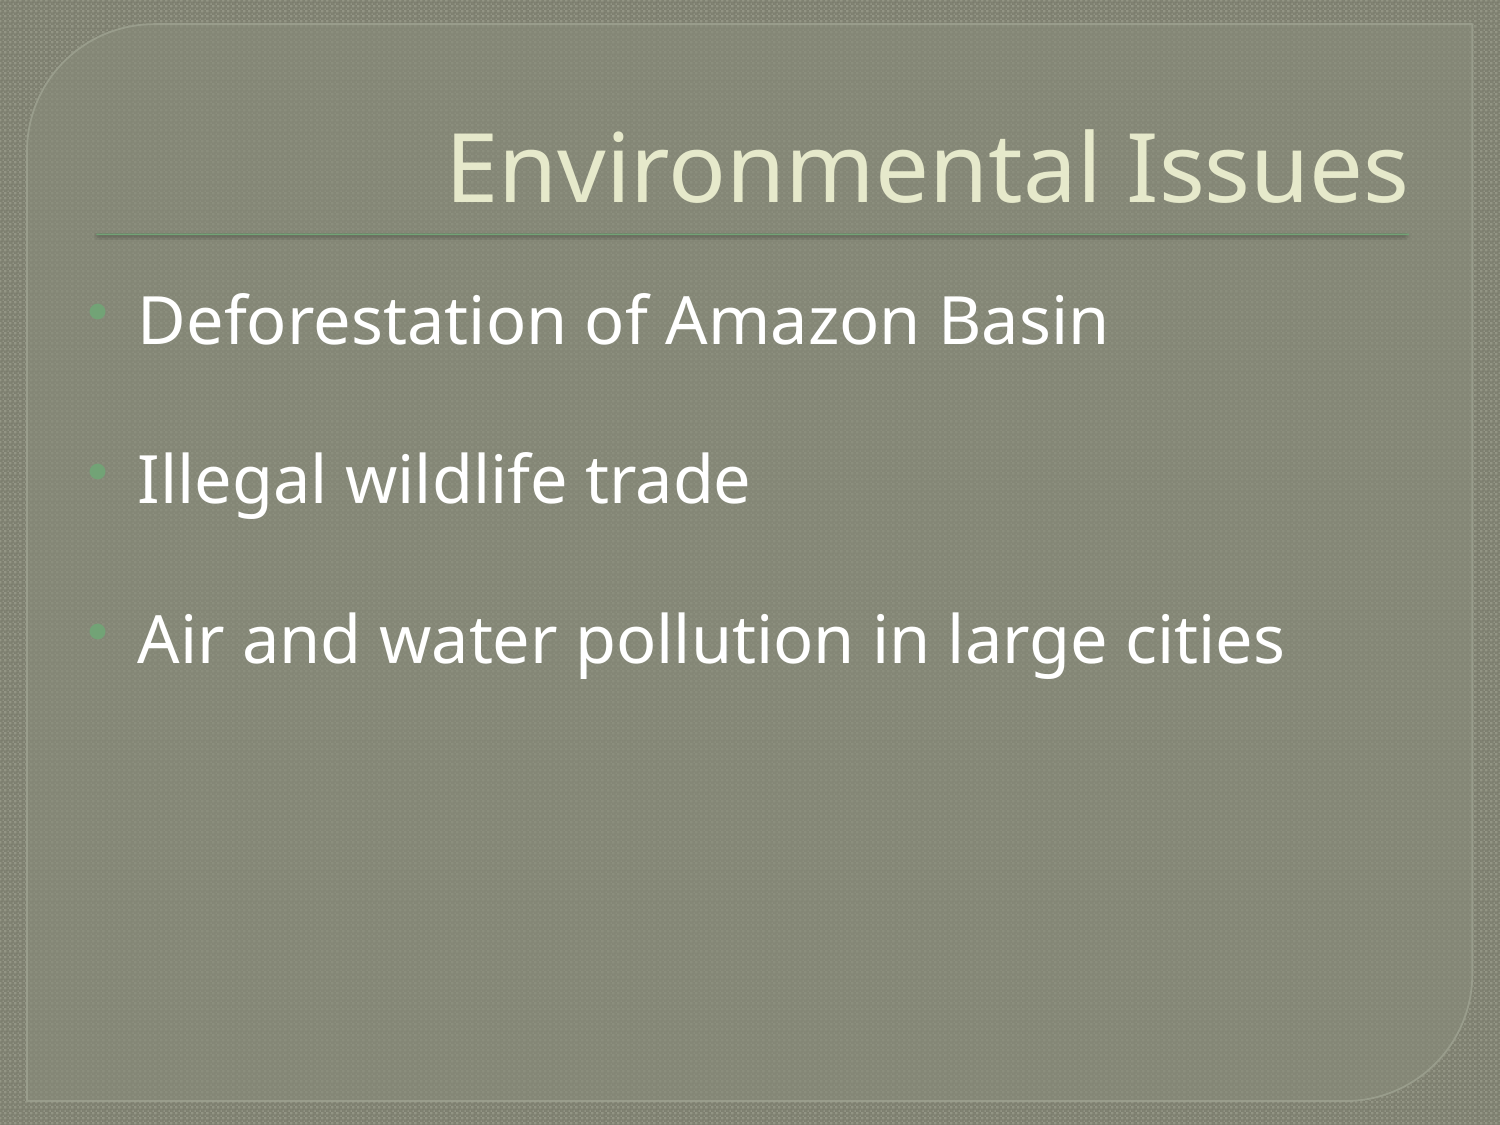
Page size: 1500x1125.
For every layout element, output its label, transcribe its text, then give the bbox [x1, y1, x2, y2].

list Deforestation of Amazon Basin Illegal wildlife trade Air and water pollution in large cities [75, 270, 1425, 1013]
title Environmental Issues [75, 41, 1425, 230]
